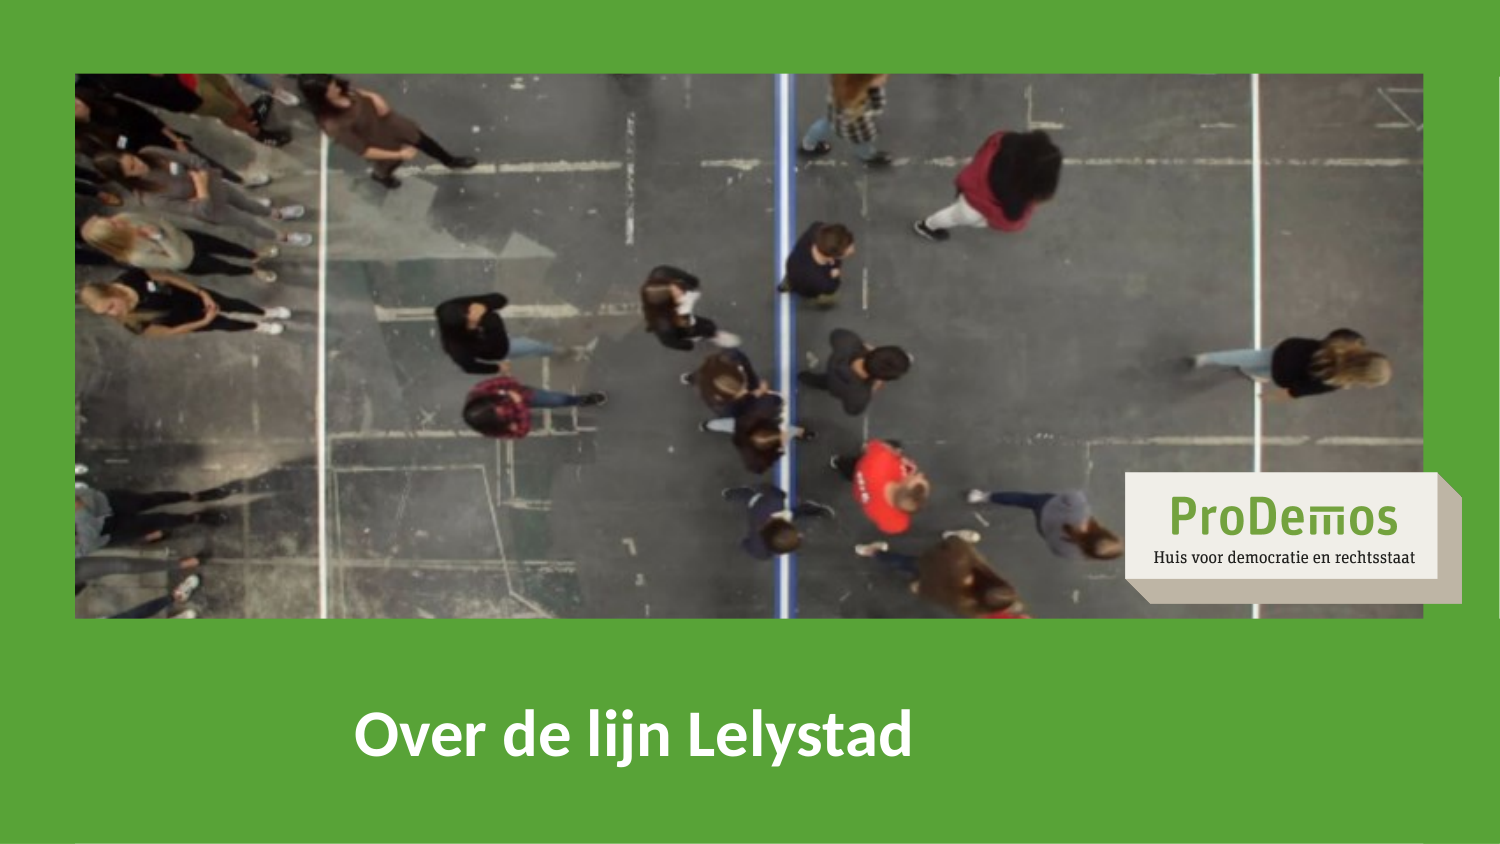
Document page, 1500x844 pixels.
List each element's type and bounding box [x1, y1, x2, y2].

picture [1125, 472, 1462, 604]
text_box [0, 0, 1500, 844]
